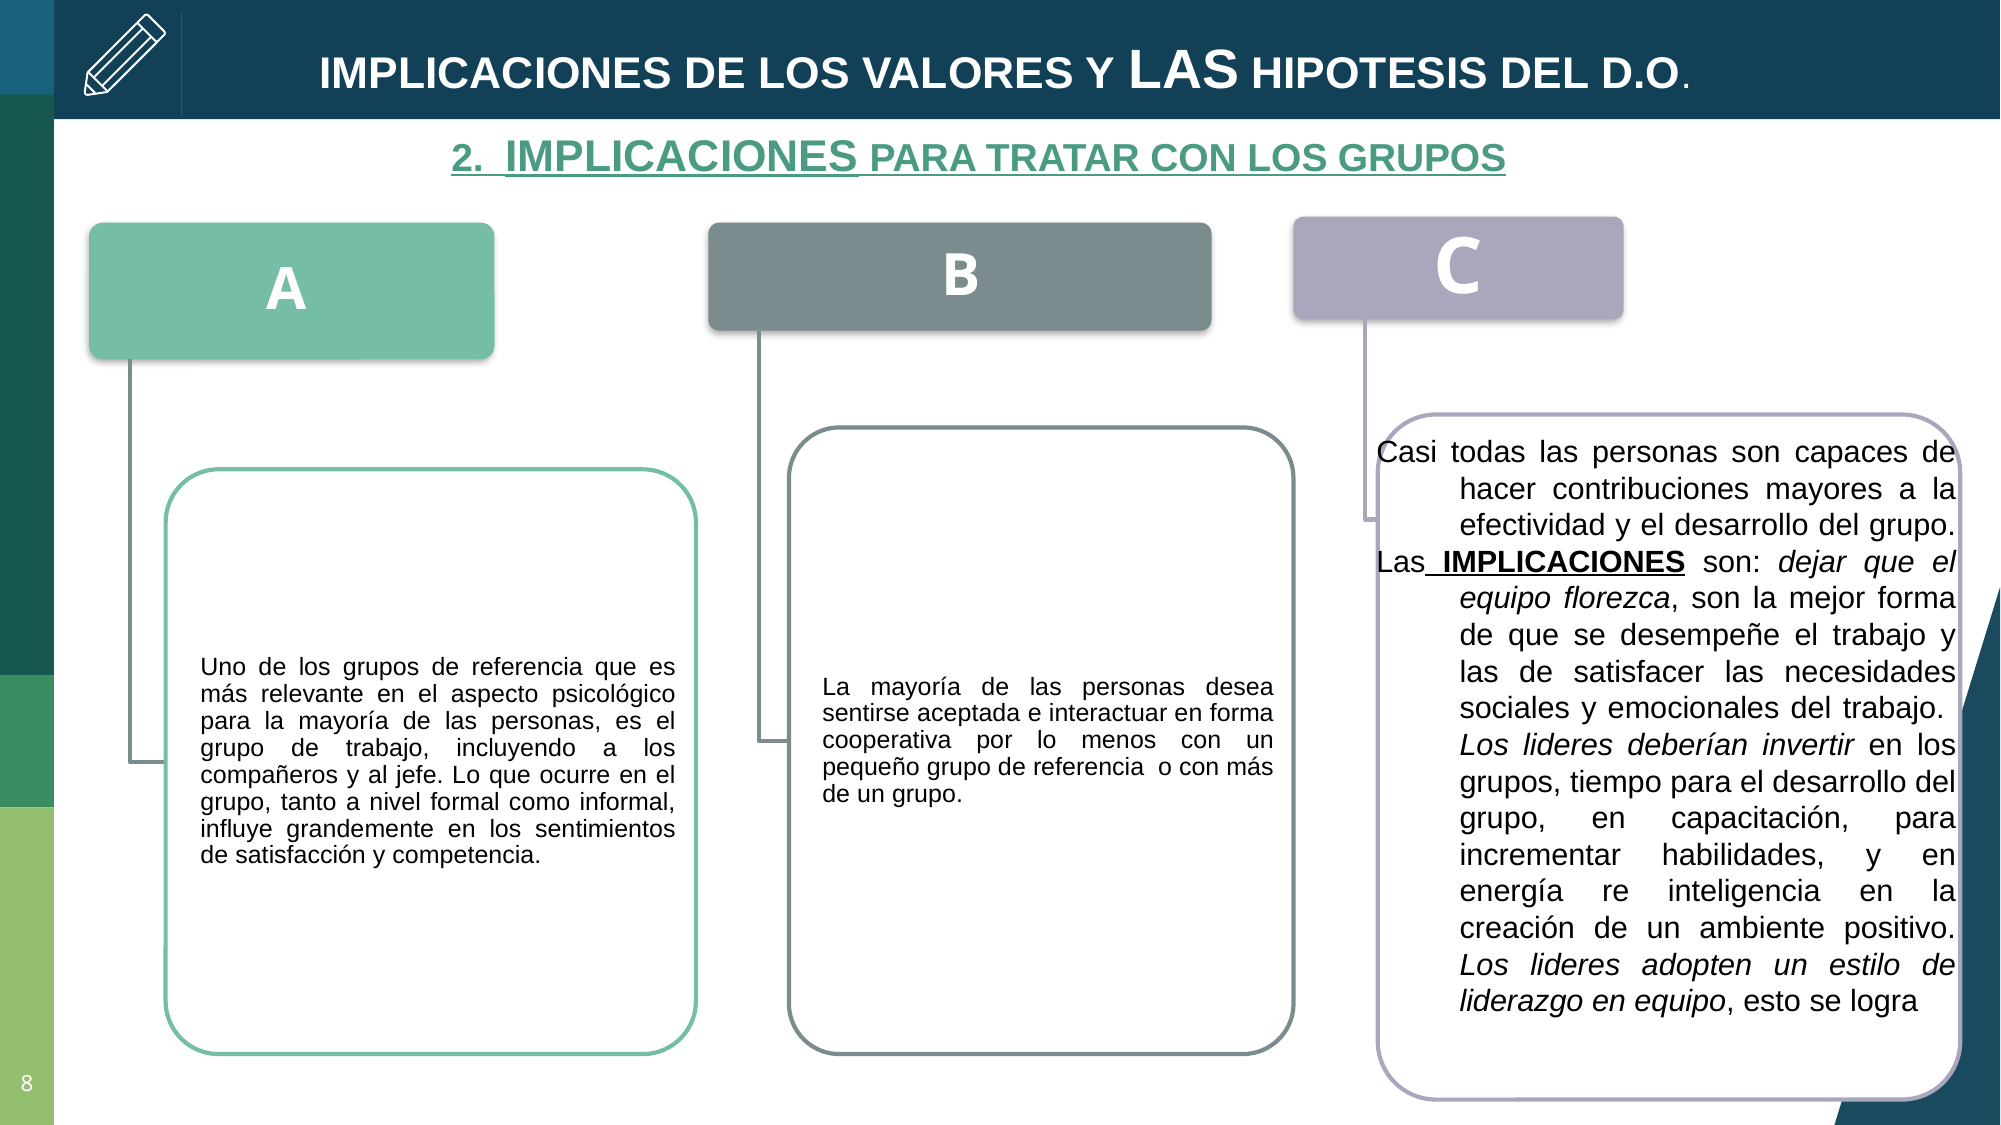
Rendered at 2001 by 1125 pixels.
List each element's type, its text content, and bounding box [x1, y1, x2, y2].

text_box [1400, 412, 1938, 424]
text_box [1293, 216, 1624, 320]
text_box IMPLICACIONES DE LOS VALORES Y LAS HIPOTESIS DEL D.O. [304, 25, 1805, 107]
text_box 2. IMPLICACIONES PARA TRATAR CON LOS GRUPOS [436, 126, 1750, 189]
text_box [88, 222, 1311, 1125]
text_box [1363, 328, 1372, 424]
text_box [84, 14, 166, 96]
slide_number 8 [0, 1054, 66, 1125]
text_box Casi todas las personas son capaces de hacer contribuciones mayores a la efectividad y el desarrollo del grupo. Las IMPLICACIONES son: dejar que el equipo florezca, son la mejor forma de que se desempeñe el trabajo y las de satisfacer las necesidades sociales y emocionales del trabajo. Los lideres deberían invertir en los grupos, tiempo para el desarrollo del grupo, en capacitación, para incrementar habilidades, y en energía re inteligencia en la creación de un ambiente positivo. Los lideres adopten un estilo de liderazgo en equipo, esto se logra [1361, 424, 1971, 1026]
text_box [1375, 1026, 1963, 1102]
